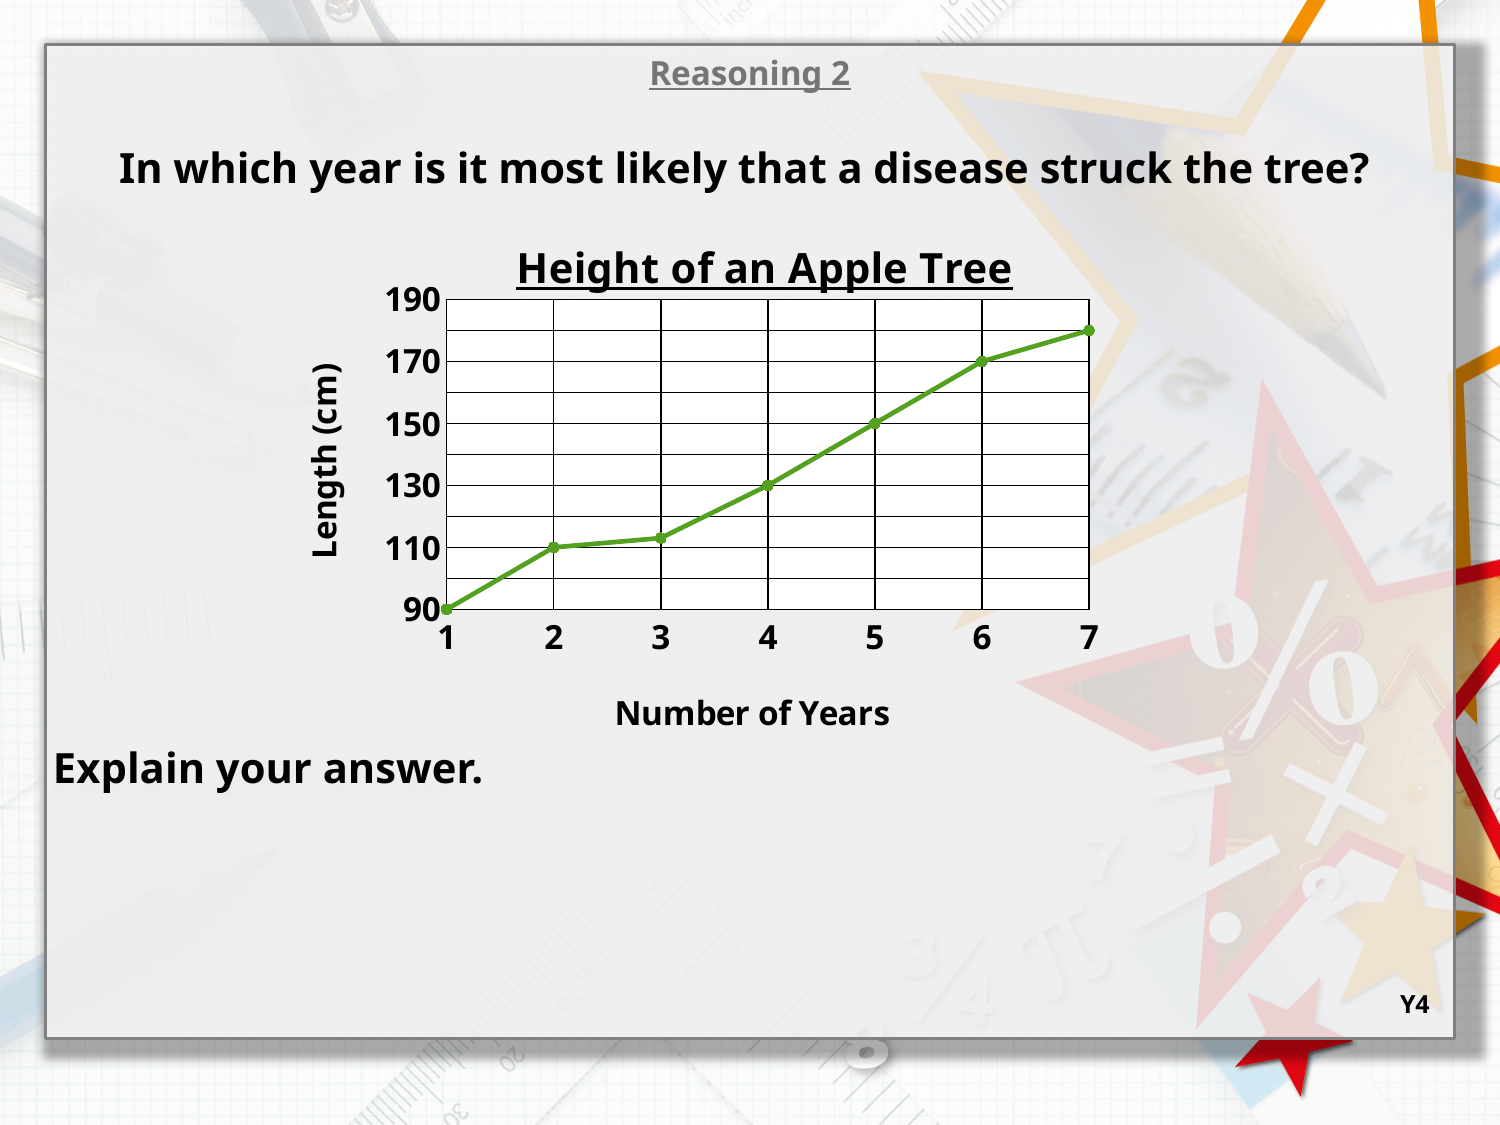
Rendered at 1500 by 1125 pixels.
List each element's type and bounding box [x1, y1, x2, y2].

chart [290, 194, 1160, 790]
picture [0, 0, 1500, 1125]
